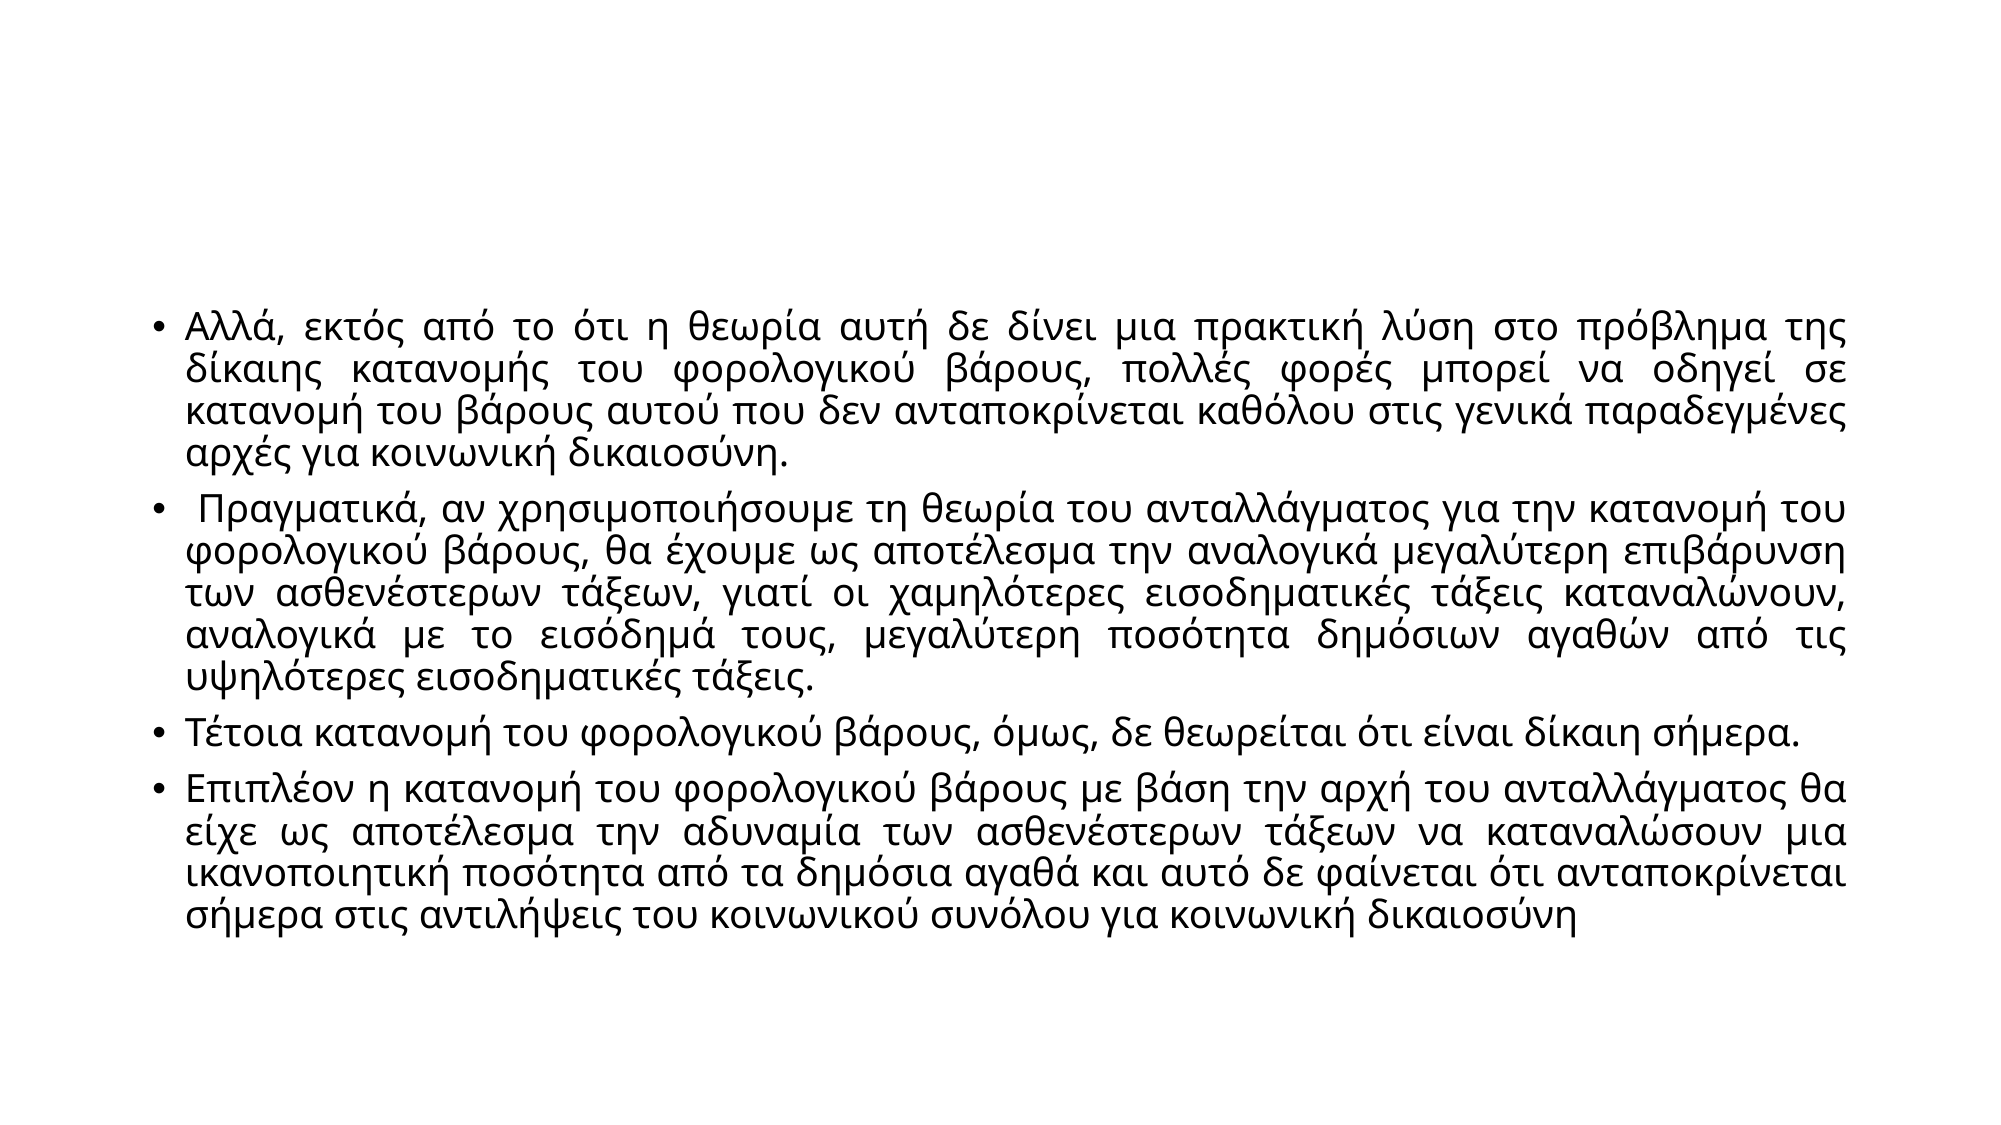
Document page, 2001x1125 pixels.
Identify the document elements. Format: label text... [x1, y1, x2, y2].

list Αλλά, εκτός από το ότι η θεωρία αυτή δε δίνει μια πρακτική λύση στο πρόβλημα της δίκαιης κατανομής του φορολογικού βάρους, πολλές φορές μπορεί να οδηγεί σε κατανομή του βάρους αυτού που δεν ανταποκρίνεται καθόλου στις γενικά παραδεγμένες αρχές για κοινωνική δικαιοσύνη. Πραγματικά, αν χρησιμοποιήσουμε τη θεωρία του ανταλλάγματος για την κατανομή του φορολογικού βάρους, θα έχουμε ως αποτέλεσμα την αναλογικά μεγαλύτερη επιβάρυνση των ασθενέστερων τάξεων, γιατί οι χαμηλότερες εισοδηματικές τάξεις καταναλώνουν, αναλογικά με το εισόδημά τους, μεγαλύτερη ποσότητα δημόσιων αγαθών από τις υψηλότερες εισοδηματικές τάξεις. Τέτοια κατανομή του φορολογικού βάρους, όμως, δε θεωρείται ότι είναι δίκαιη σήμερα. Επιπλέον η κατανομή του φορολογικού βάρους με βάση την αρχή του ανταλλάγματος θα είχε ως αποτέλεσμα την αδυναμία των ασθενέστερων τάξεων να καταναλώσουν μια ικανοποιητική ποσότητα από τα δημόσια αγαθά και αυτό δε φαίνεται ότι ανταποκρίνεται σήμερα στις αντιλήψεις του κοινωνικού συνόλου για κοινωνική δικαιοσύνη [137, 299, 1863, 1014]
